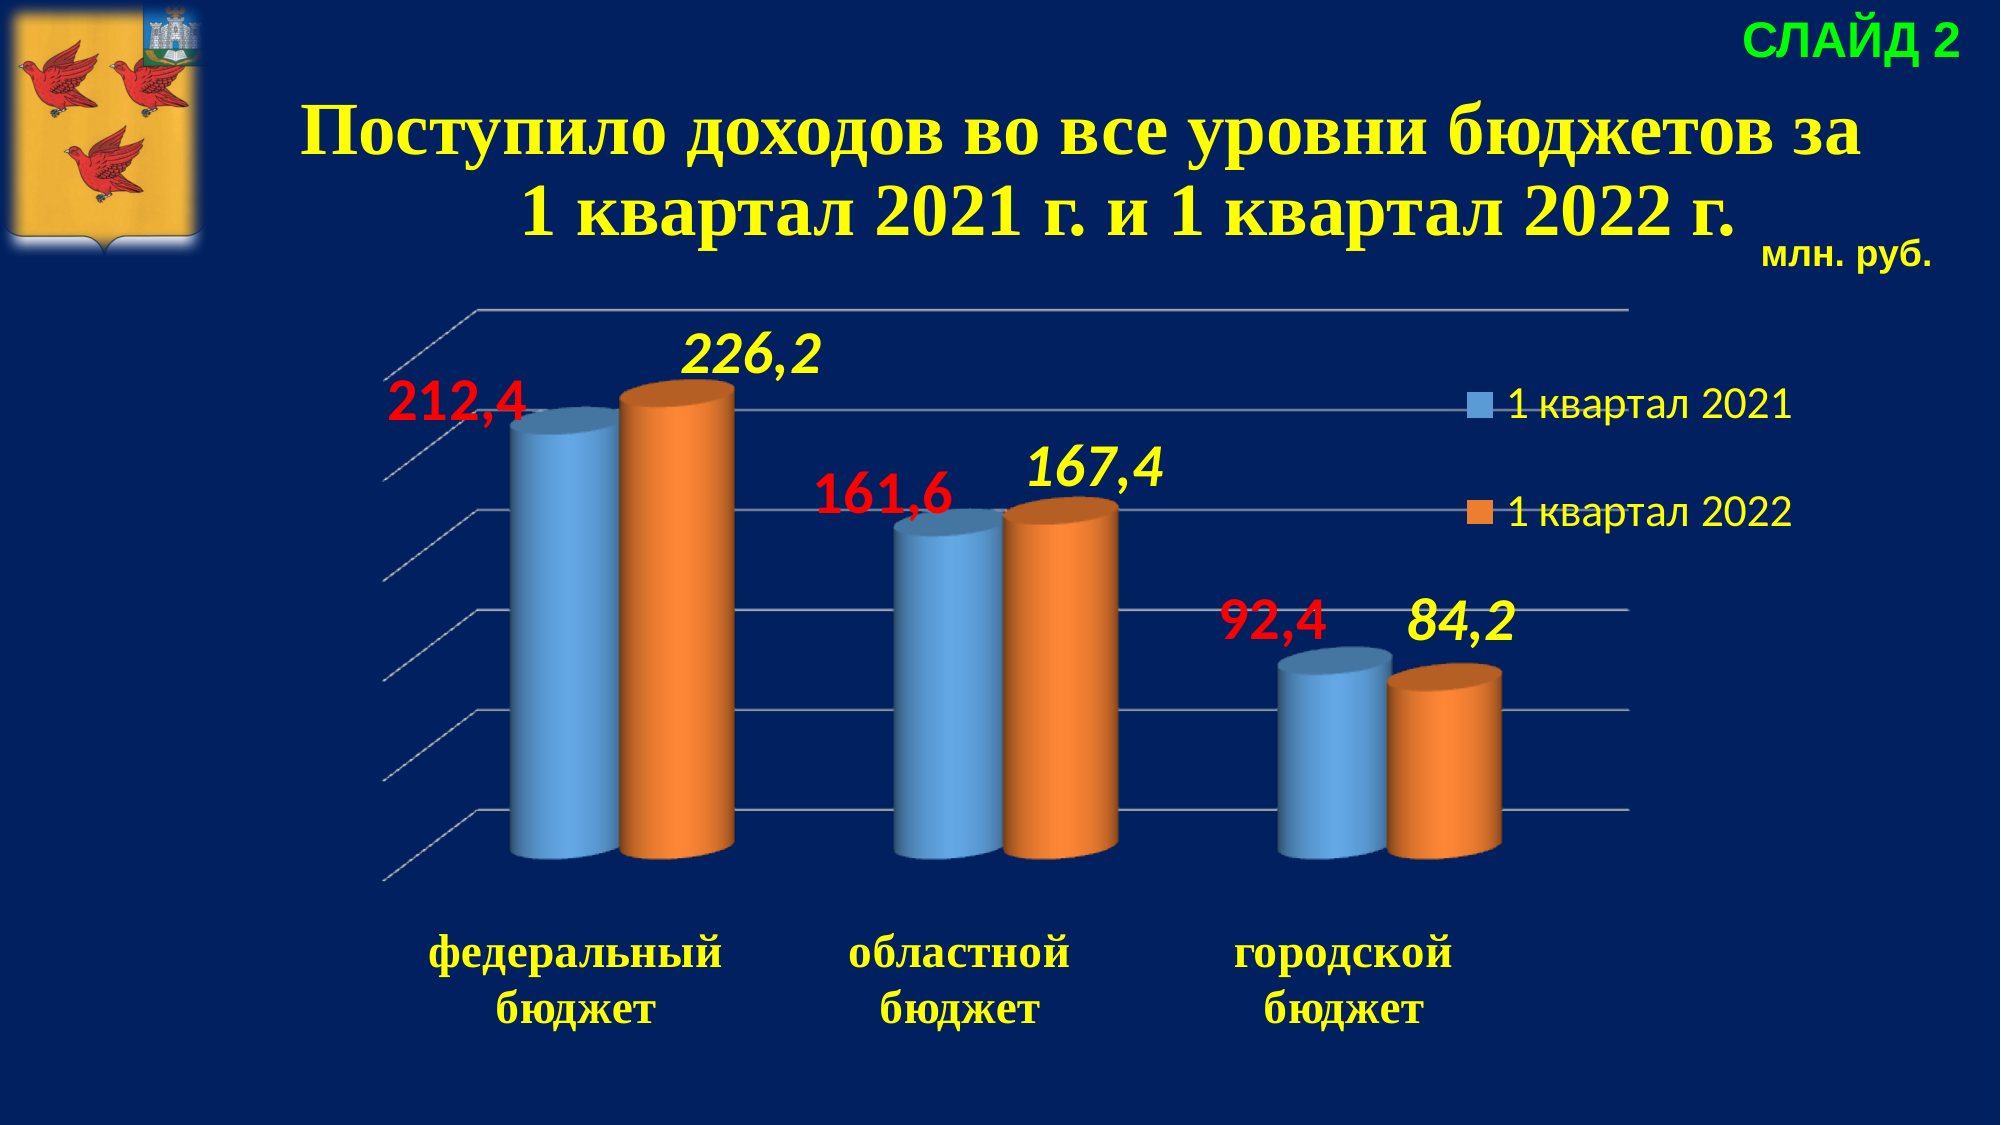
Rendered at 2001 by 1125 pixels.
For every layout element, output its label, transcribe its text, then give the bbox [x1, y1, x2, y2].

title Поступило доходов во все уровни бюджетов за 1 квартал 2021 г. и 1 квартал 2022 г. [274, 61, 2000, 280]
text_box СЛАЙД 2 [1727, 0, 2000, 75]
text_box млн. руб. [1745, 221, 1950, 282]
picture [0, 0, 208, 259]
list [214, 281, 1823, 1083]
